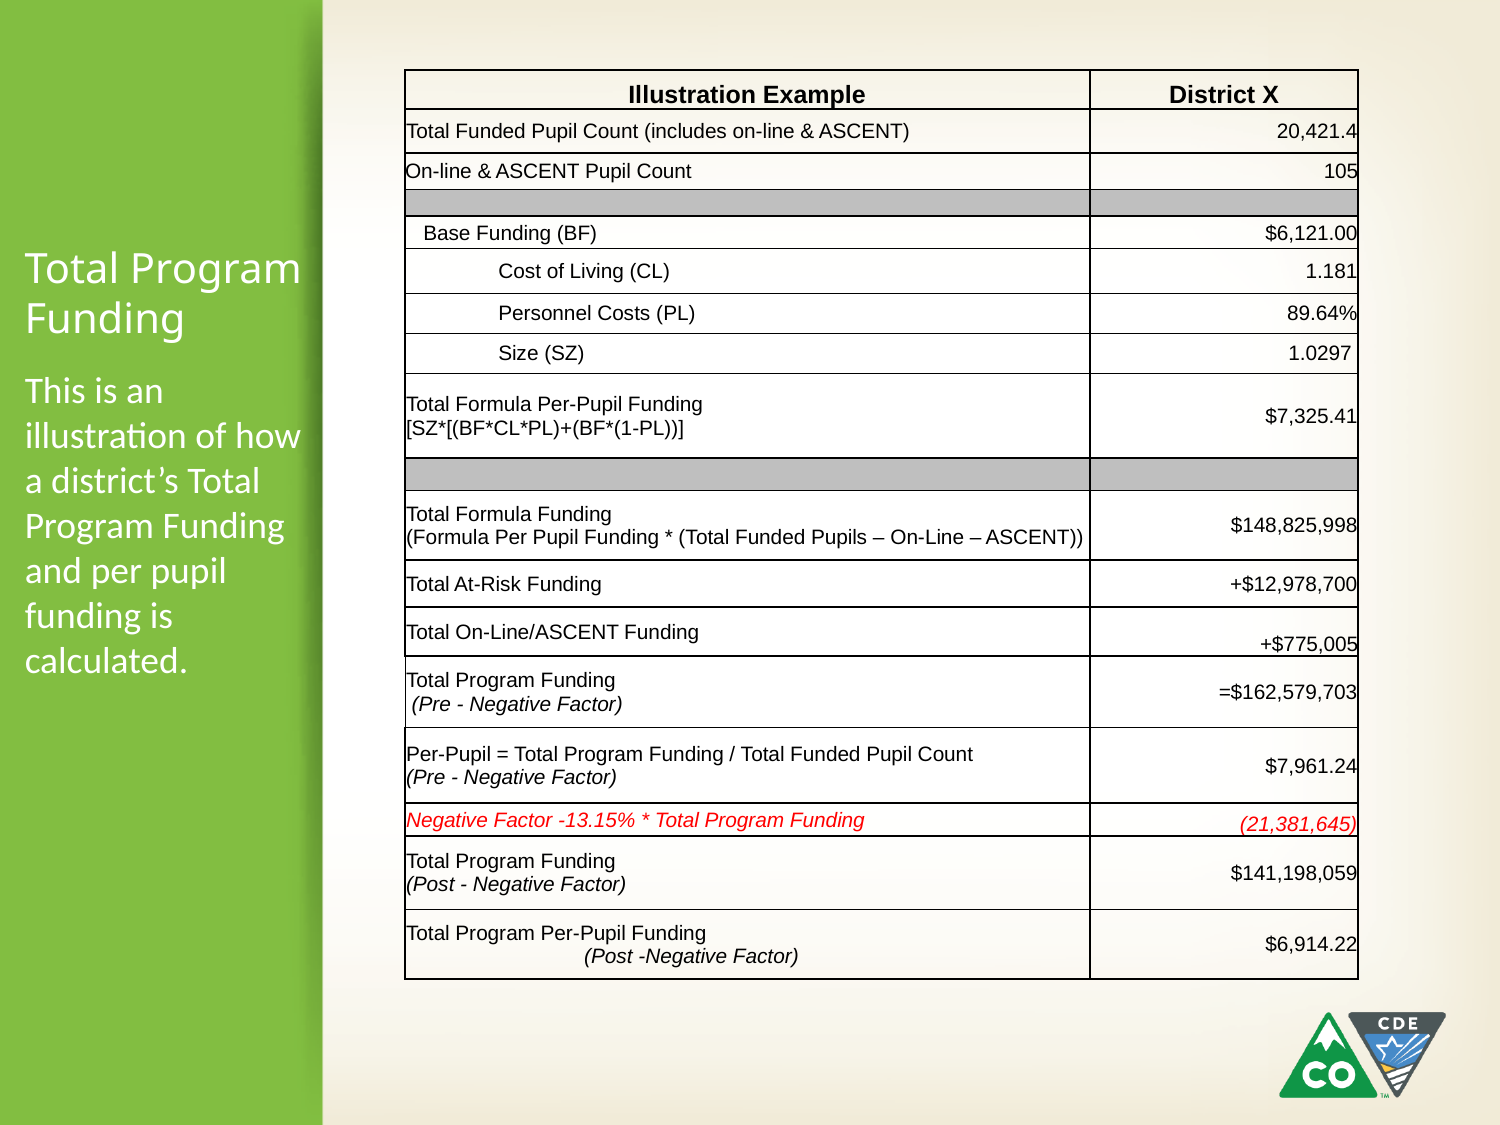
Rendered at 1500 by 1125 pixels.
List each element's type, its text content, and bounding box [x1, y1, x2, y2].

table_cell $141,198,059 [1091, 837, 1357, 909]
title Total Program Funding [9, 179, 324, 350]
table_cell (21,381,645) [1091, 804, 1357, 835]
table_cell Total Funded Pupil Count (includes on-line & ASCENT) [406, 110, 1089, 152]
table_cell $6,121.00 [1091, 217, 1357, 248]
table_cell Per-Pupil = Total Program Funding / Total Funded Pupil Count (Pre - Negative Factor) [406, 728, 1089, 802]
table_header Illustration Example [406, 71, 1089, 108]
table_cell Total Program Per-Pupil Funding (Post -Negative Factor) [406, 910, 1089, 978]
table_cell +$775,005 [1091, 608, 1357, 655]
table_cell Cost of Living (CL) [406, 249, 1089, 293]
table_cell [1091, 190, 1357, 215]
table_cell Total Program Funding (Pre - Negative Factor) [406, 657, 1089, 727]
table_cell +$12,978,700 [1091, 561, 1357, 606]
table_cell 1.0297 [1091, 334, 1357, 373]
table_cell [1091, 459, 1357, 490]
table_cell Total On-Line/ASCENT Funding [406, 608, 1089, 655]
table_cell Total Program Funding (Post - Negative Factor) [406, 837, 1089, 909]
table_cell $7,325.41 [1091, 374, 1357, 457]
table_cell Personnel Costs (PL) [406, 294, 1089, 333]
list This is an illustration of how a district’s Total Program Funding and per pupil funding is calculated. [9, 366, 324, 829]
table_cell [406, 190, 1089, 215]
table_cell Total At-Risk Funding [406, 561, 1089, 606]
table_cell $7,961.24 [1091, 728, 1357, 802]
table_cell Size (SZ) [406, 334, 1089, 373]
table_cell =$162,579,703 [1091, 657, 1357, 727]
table_header District X [1091, 71, 1357, 108]
table_cell 105 [1091, 154, 1357, 189]
table_cell 89.64% [1091, 294, 1357, 333]
table_cell 20,421.4 [1091, 110, 1357, 152]
table_cell $148,825,998 [1091, 491, 1357, 559]
table_cell 1.181 [1091, 249, 1357, 293]
table_cell On-line & ASCENT Pupil Count [406, 154, 1089, 189]
table_cell Total Formula Funding (Formula Per Pupil Funding * (Total Funded Pupils – On-Line – ASCENT)) [406, 491, 1089, 559]
table_cell Base Funding (BF) [406, 217, 1089, 248]
table_cell Negative Factor -13.15% * Total Program Funding [406, 804, 1089, 835]
picture [0, 0, 1500, 1125]
table_cell $6,914.22 [1091, 910, 1357, 978]
table_cell Total Formula Per-Pupil Funding [SZ*[(BF*CL*PL)+(BF*(1-PL))] [406, 374, 1089, 457]
table_cell [406, 459, 1089, 490]
